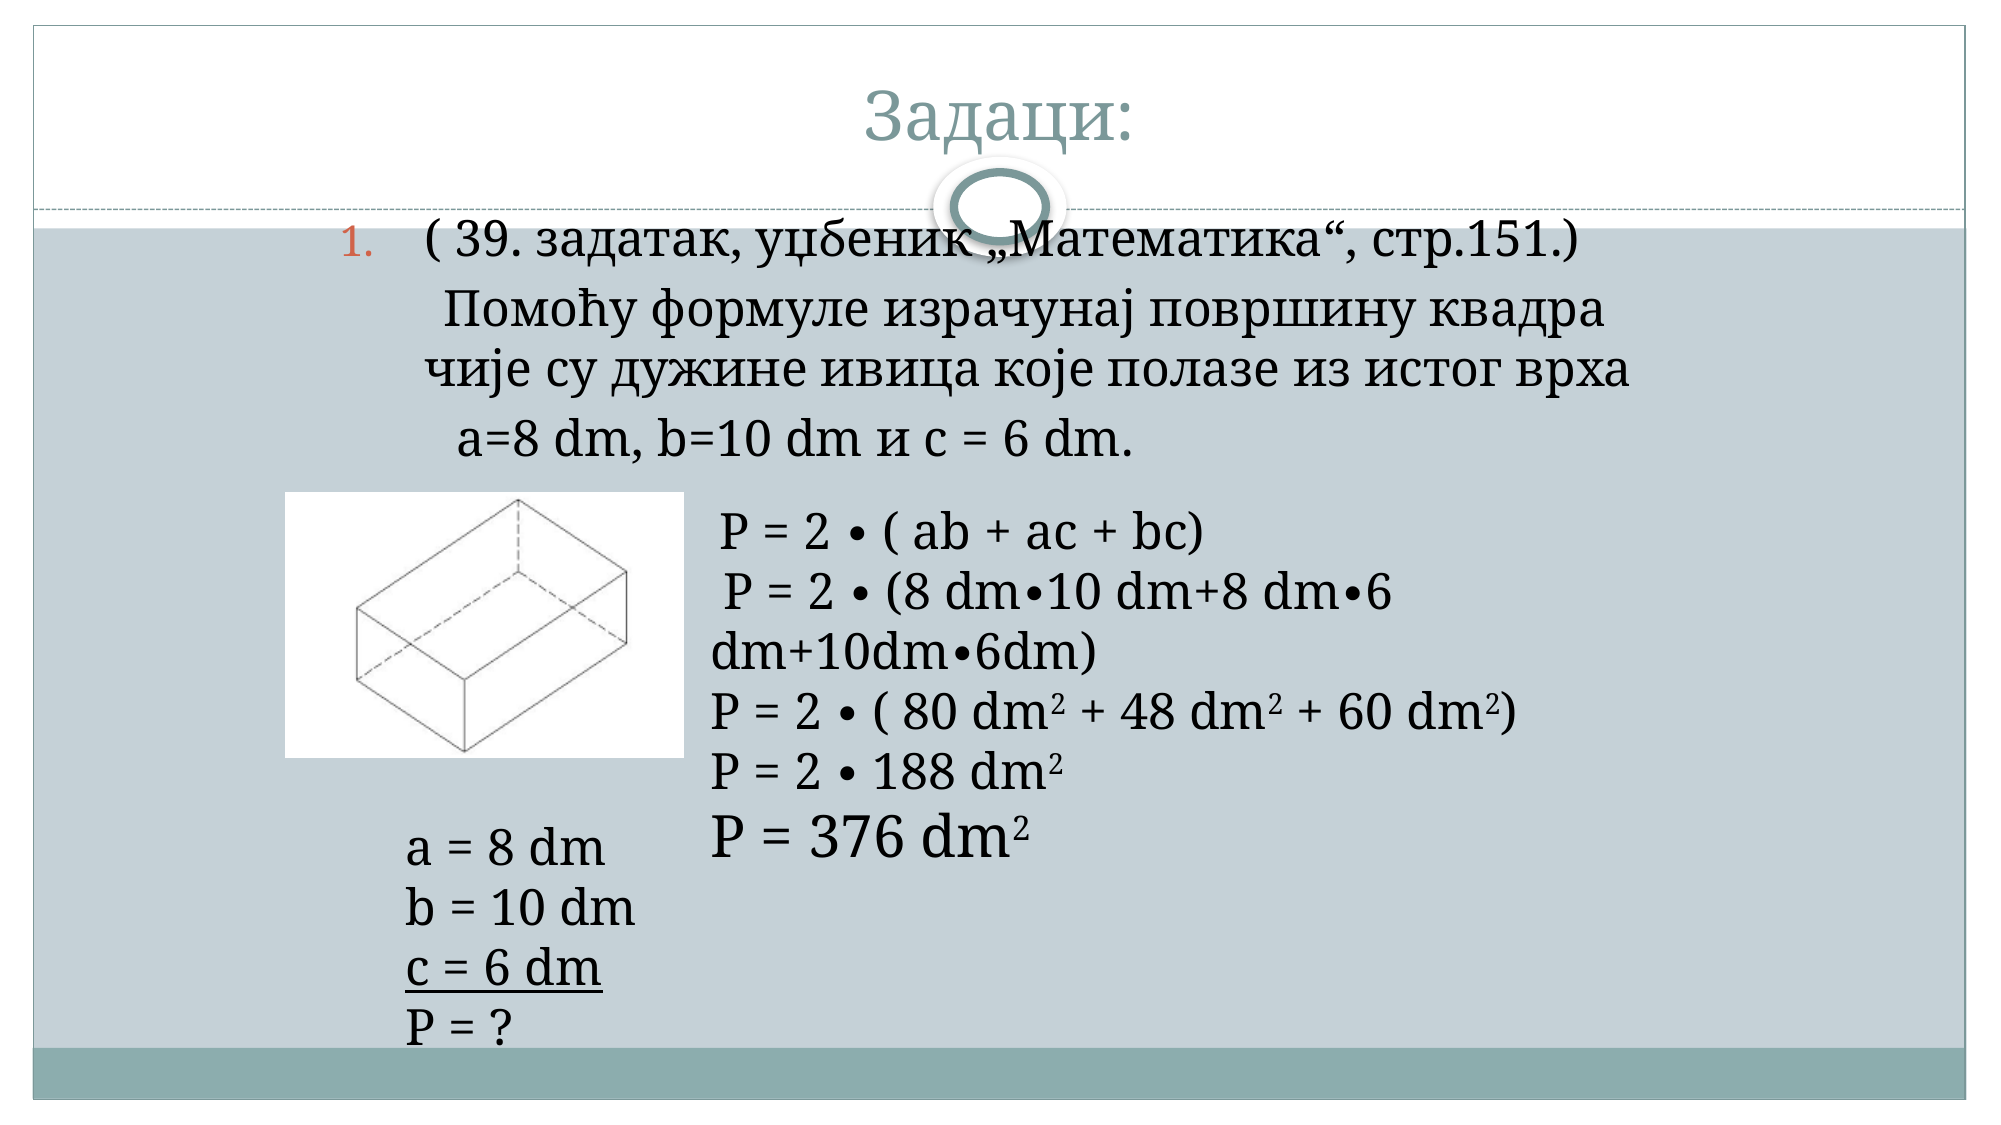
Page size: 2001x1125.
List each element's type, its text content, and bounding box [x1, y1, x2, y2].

list ( 39. задатак, уџбеник „Математика“, стр.151.) Помоћу формуле израчунај површину квадра чије су дужине ивица које полазе из истог врха а=8 dm, b=10 dm и c = 6 dm. [324, 199, 1675, 1079]
title Задаци: [66, 37, 1933, 162]
picture [284, 491, 684, 758]
text_box a = 8 dm b = 10 dm c = 6 dm P = ? [390, 808, 719, 1109]
text_box P = 2 ∙ ( ab + ac + bc) P = 2 ∙ (8 dm∙10 dm+8 dm∙6 dm+10dm∙6dm) P = 2 ∙ ( 80 dm2 + 48 dm2 + 60 dm2) P = 2 ∙ 188 dm2 P = 376 dm2 [695, 492, 1750, 877]
